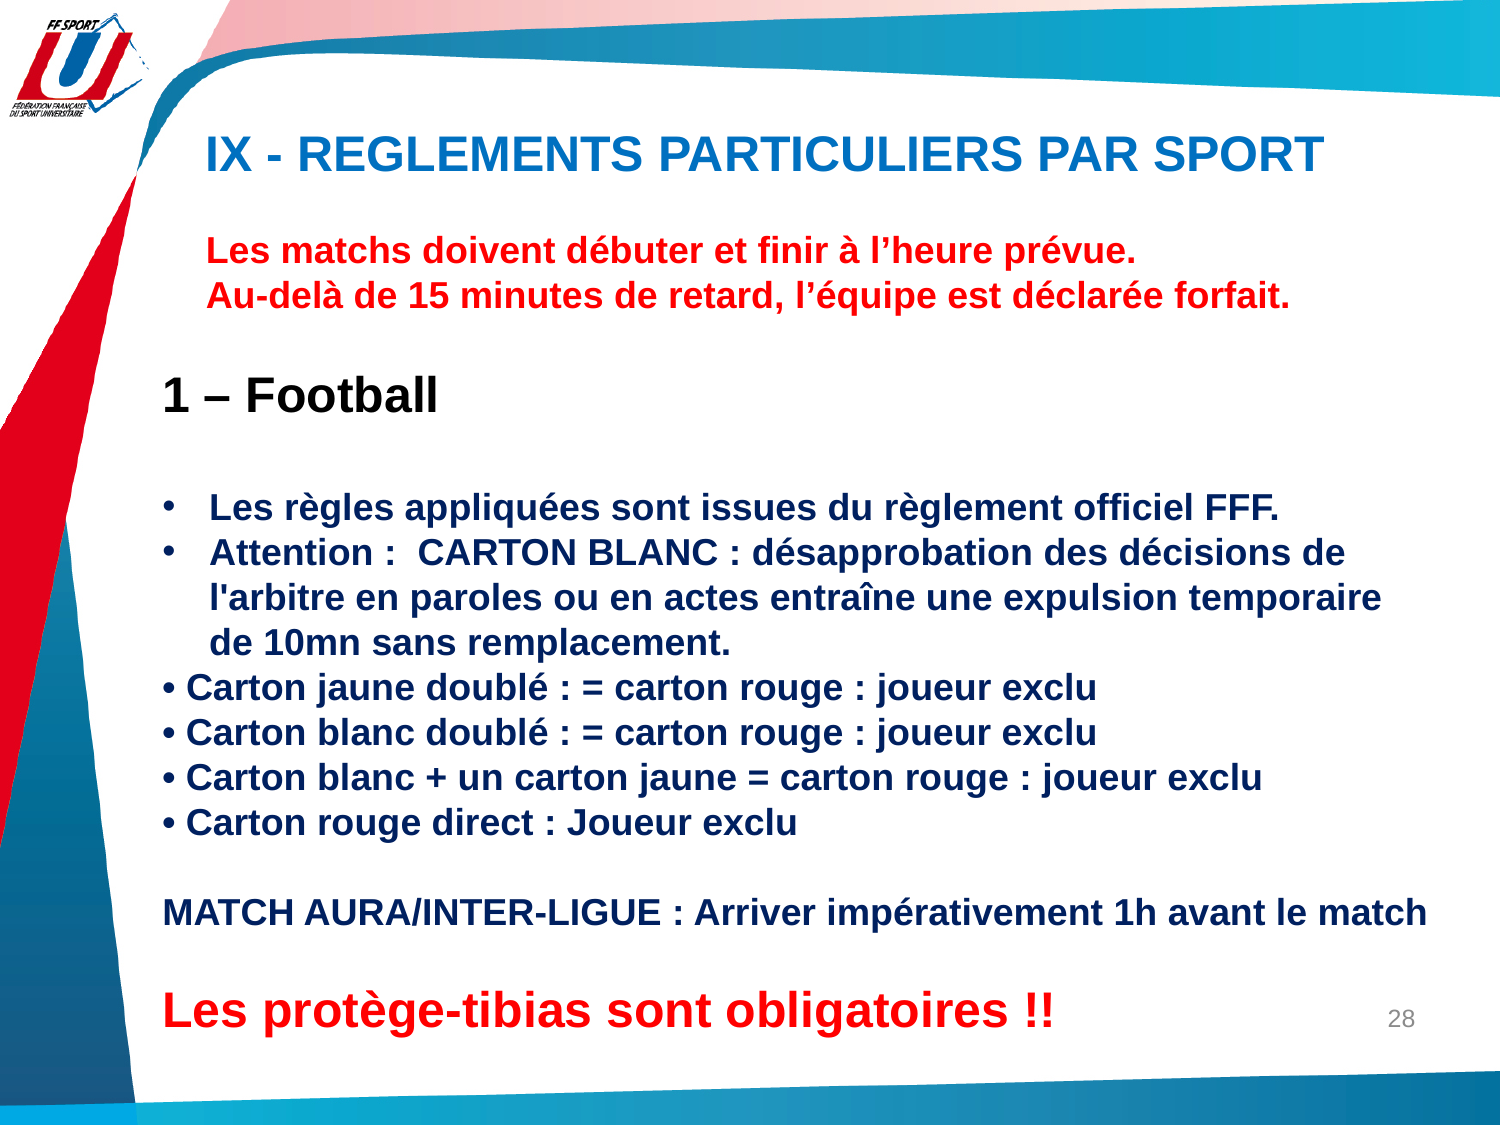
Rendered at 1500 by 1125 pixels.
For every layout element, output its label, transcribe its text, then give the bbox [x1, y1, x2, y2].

picture [0, 0, 1500, 1125]
text_box IX - REGLEMENTS PARTICULIERS PAR SPORT [190, 113, 1353, 189]
picture [0, 919, 110, 923]
text_box 1 – Football Les règles appliquées sont issues du règlement officiel FFF. Attention : CARTON BLANC : désapprobation des décisions de l'arbitre en paroles ou en actes entraîne une expulsion temporaire de 10mn sans remplacement. • Carton jaune doublé : = carton rouge : joueur exclu • Carton blanc doublé : = carton rouge : joueur exclu • Carton blanc + un carton jaune = carton rouge : joueur exclu • Carton rouge direct : Joueur exclu MATCH AURA/INTER-LIGUE : Arriver impérativement 1h avant le match Les protège-tibias sont obligatoires !! [147, 355, 1447, 1046]
text_box Les matchs doivent débuter et finir à l’heure prévue. Au-delà de 15 minutes de retard, l’équipe est déclarée forfait. [190, 218, 1373, 324]
